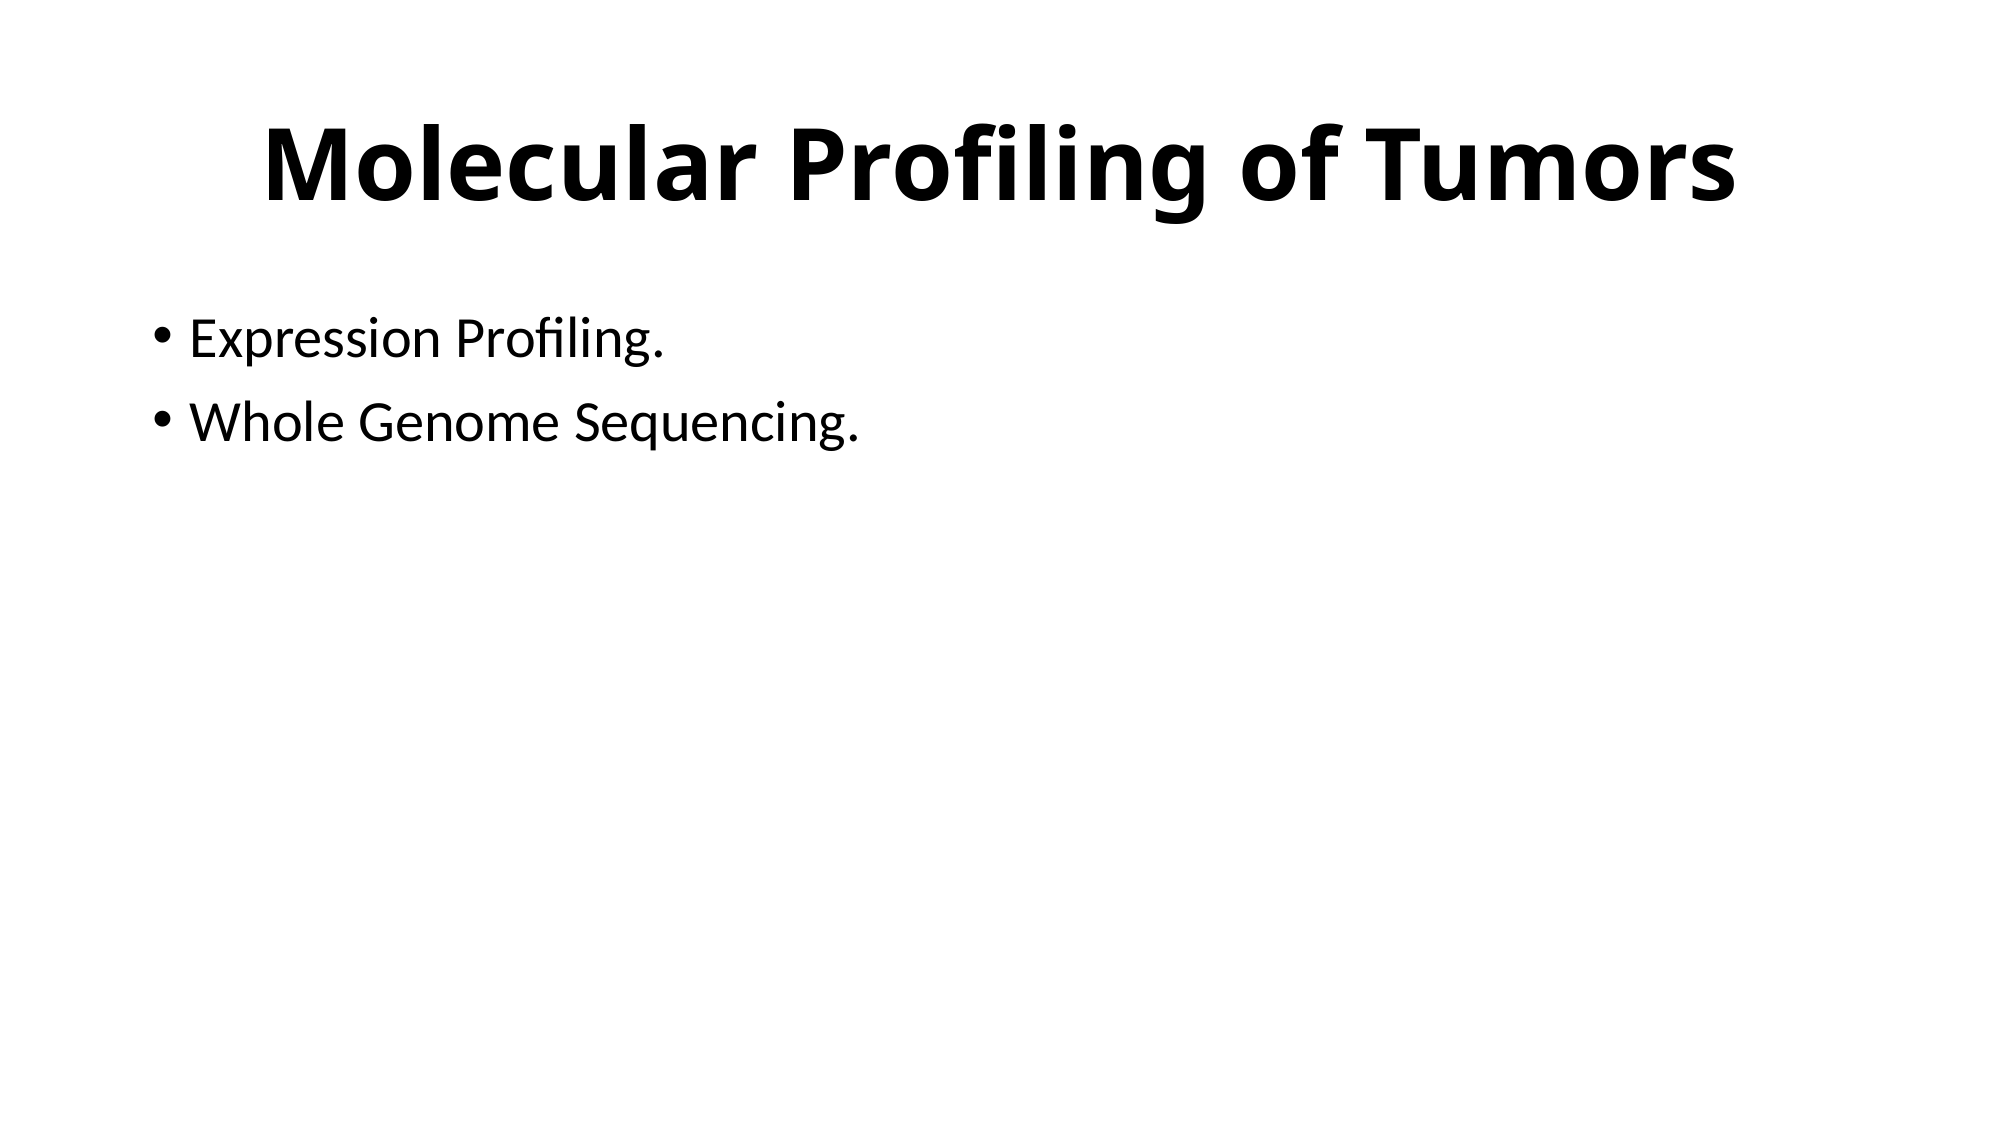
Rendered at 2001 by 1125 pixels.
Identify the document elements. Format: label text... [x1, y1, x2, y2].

title Molecular Profiling of Tumors [137, 59, 1863, 278]
list Expression Profiling. Whole Genome Sequencing. [137, 299, 1863, 1014]
